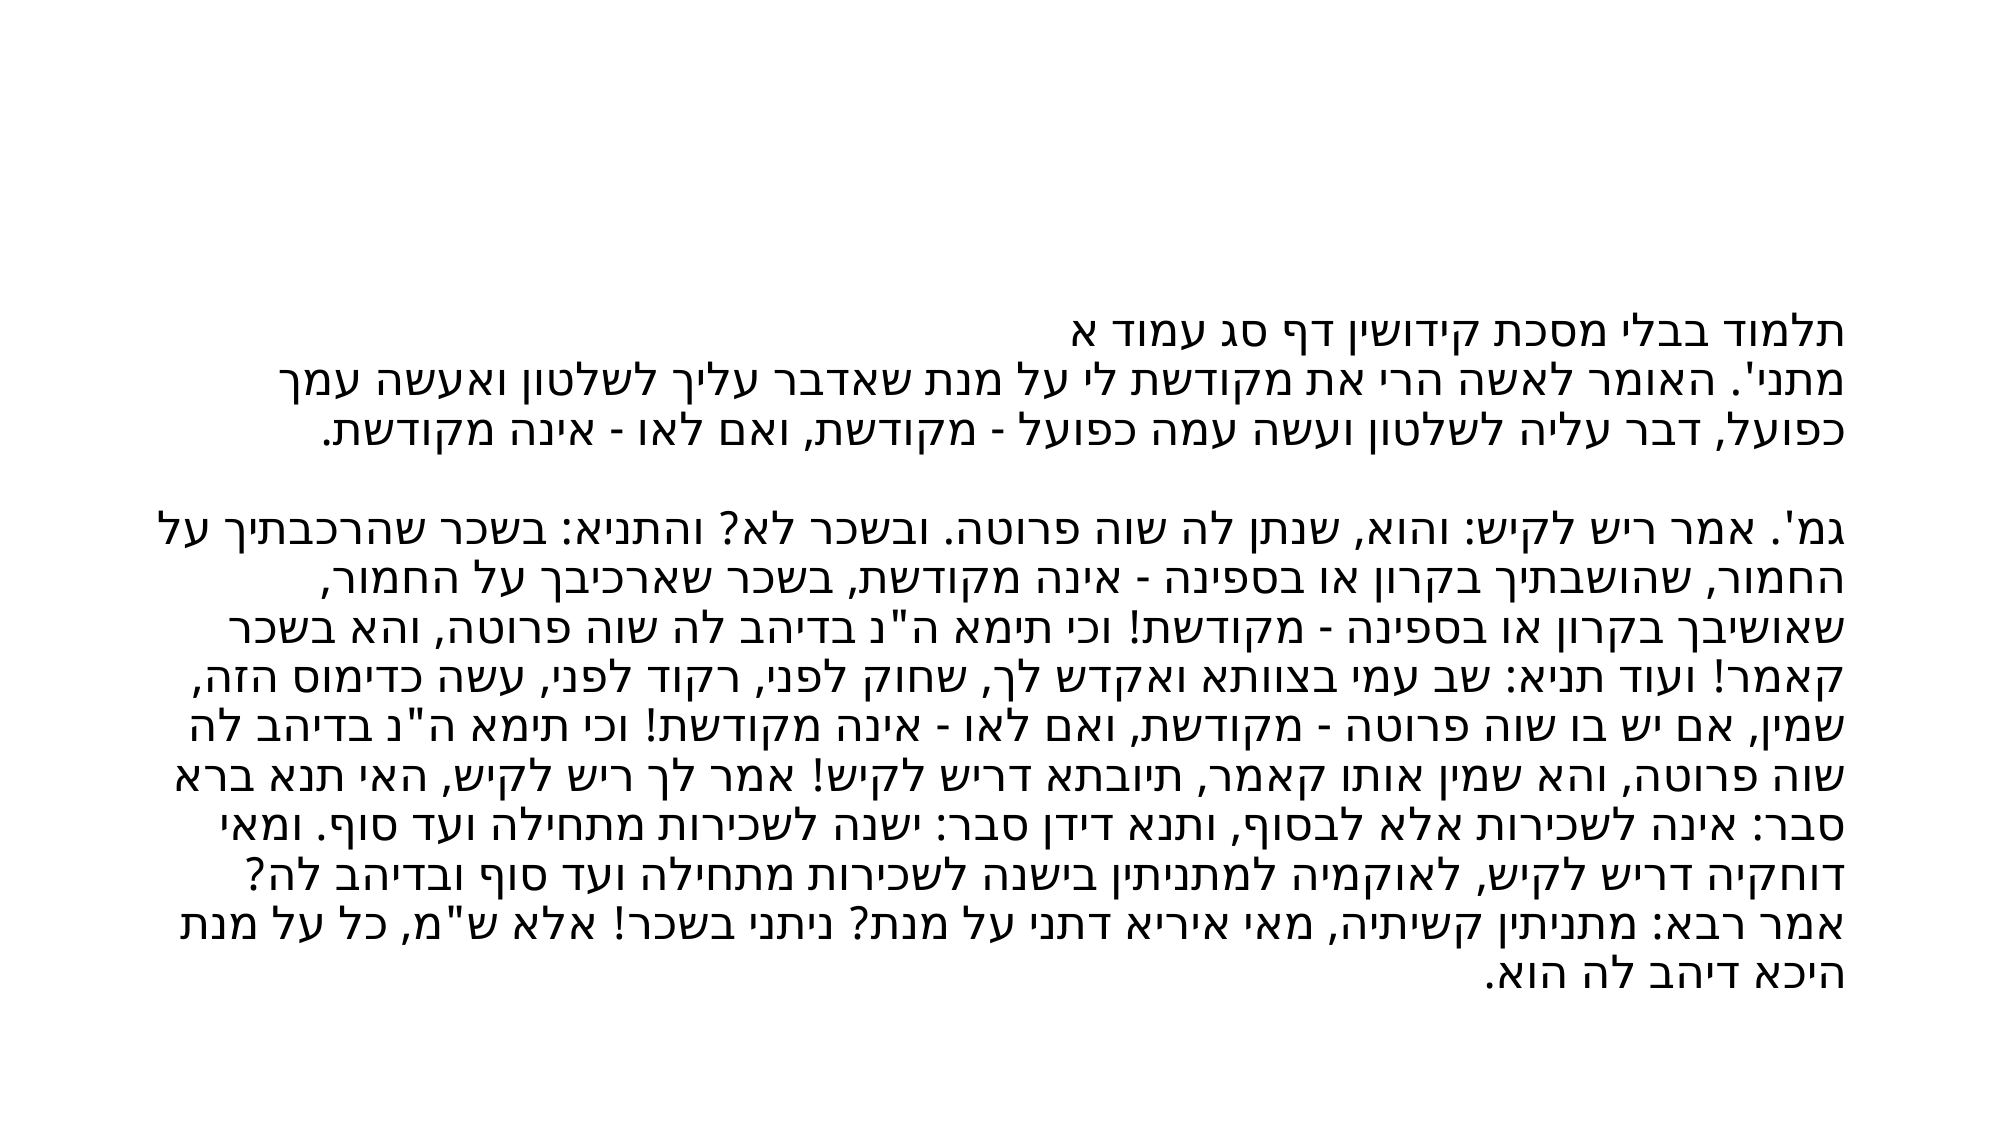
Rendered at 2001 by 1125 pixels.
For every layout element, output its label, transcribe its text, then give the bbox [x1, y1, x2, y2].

list תלמוד בבלי מסכת קידושין דף סג עמוד א מתני'. האומר לאשה הרי את מקודשת לי על מנת שאדבר עליך לשלטון ואעשה עמך כפועל, דבר עליה לשלטון ועשה עמה כפועל - מקודשת, ואם לאו - אינה מקודשת. גמ'. אמר ריש לקיש: והוא, שנתן לה שוה פרוטה. ובשכר לא? והתניא: בשכר שהרכבתיך על החמור, שהושבתיך בקרון או בספינה - אינה מקודשת, בשכר שארכיבך על החמור, שאושיבך בקרון או בספינה - מקודשת! וכי תימא ה"נ בדיהב לה שוה פרוטה, והא בשכר קאמר! ועוד תניא: שב עמי בצוותא ואקדש לך, שחוק לפני, רקוד לפני, עשה כדימוס הזה, שמין, אם יש בו שוה פרוטה - מקודשת, ואם לאו - אינה מקודשת! וכי תימא ה"נ בדיהב לה שוה פרוטה, והא שמין אותו קאמר, תיובתא דריש לקיש! אמר לך ריש לקיש, האי תנא ברא סבר: אינה לשכירות אלא לבסוף, ותנא דידן סבר: ישנה לשכירות מתחילה ועד סוף. ומאי דוחקיה דריש לקיש, לאוקמיה למתניתין בישנה לשכירות מתחילה ועד סוף ובדיהב לה? אמר רבא: מתניתין קשיתיה, מאי איריא דתני על מנת? ניתני בשכר! אלא ש"מ, כל על מנת היכא דיהב לה הוא. [137, 299, 1863, 1014]
